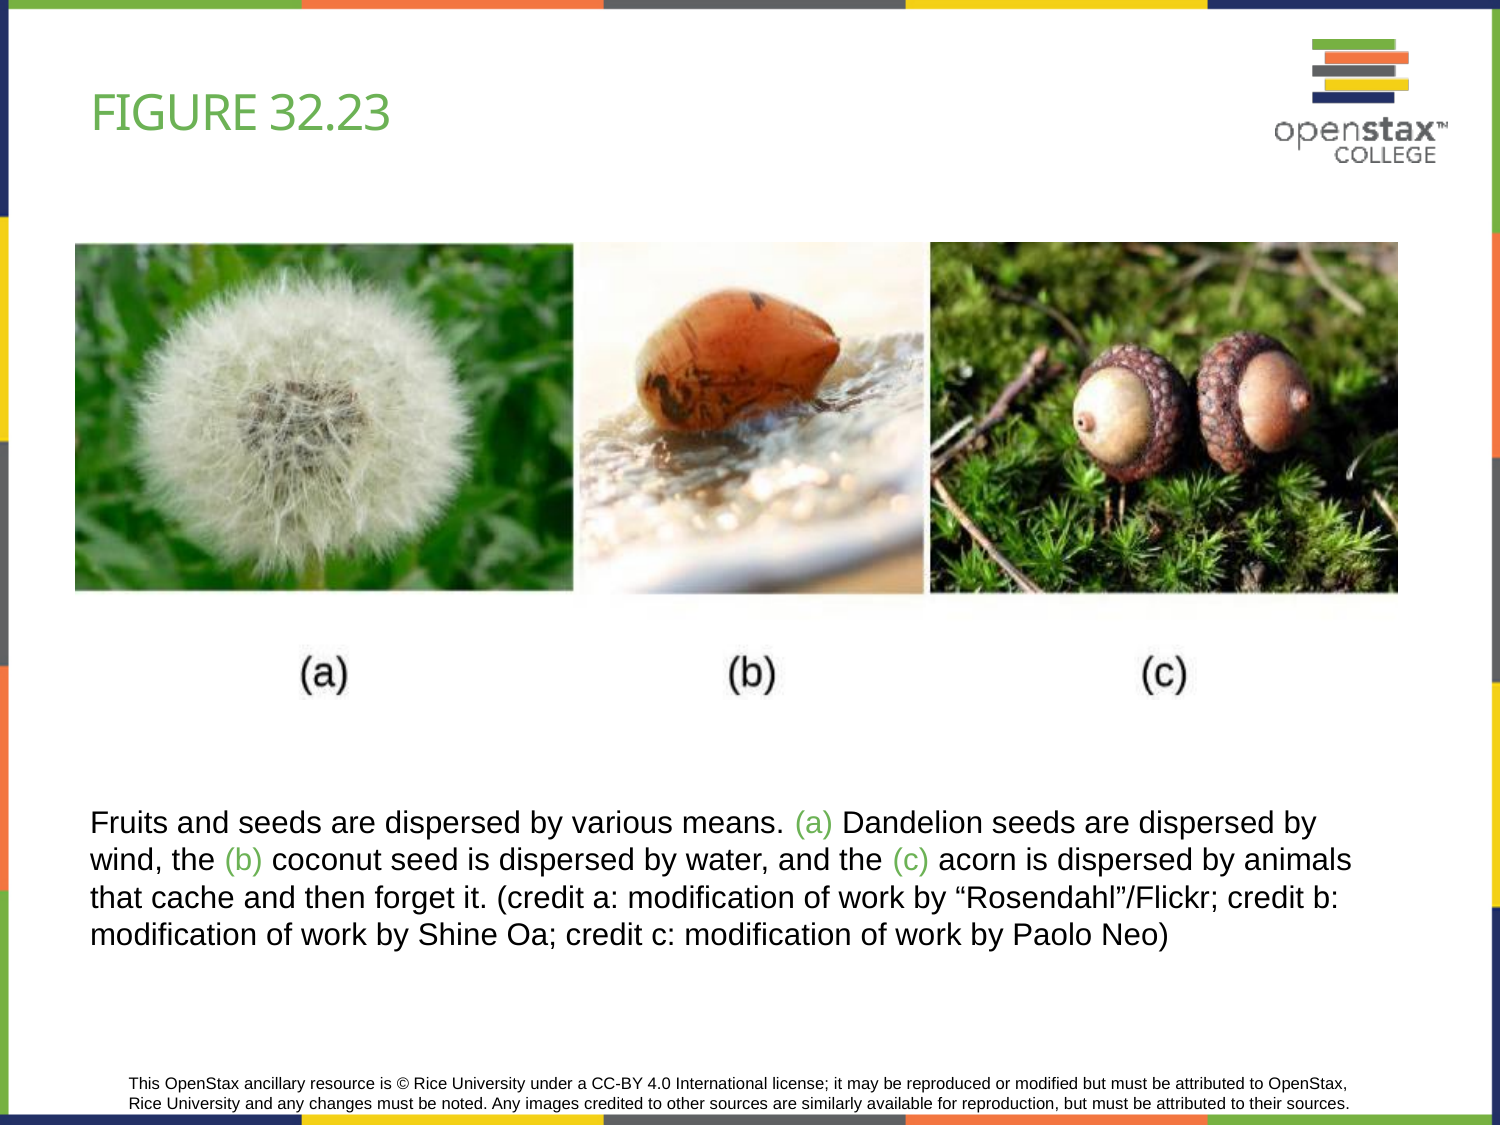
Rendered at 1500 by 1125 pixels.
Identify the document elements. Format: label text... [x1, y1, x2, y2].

picture [0, 0, 1500, 1125]
title Figure 32.23 [75, 39, 1274, 148]
footer This OpenStax ancillary resource is © Rice University under a CC-BY 4.0 International license; it may be reproduced or modified but must be attributed to OpenStax, Rice University and any changes must be noted. Any images credited to other sources are similarly available for reproduction, but must be attributed to their sources. [113, 1065, 1398, 1112]
list Fruits and seeds are dispersed by various means. (a) Dandelion seeds are dispersed by wind, the (b) coconut seed is dispersed by water, and the (c) acorn is dispersed by animals that cache and then forget it. (credit a: modification of work by “Rosendahl”/Flickr; credit b: modification of work by Shine Oa; credit c: modification of work by Paolo Neo) [75, 794, 1398, 986]
